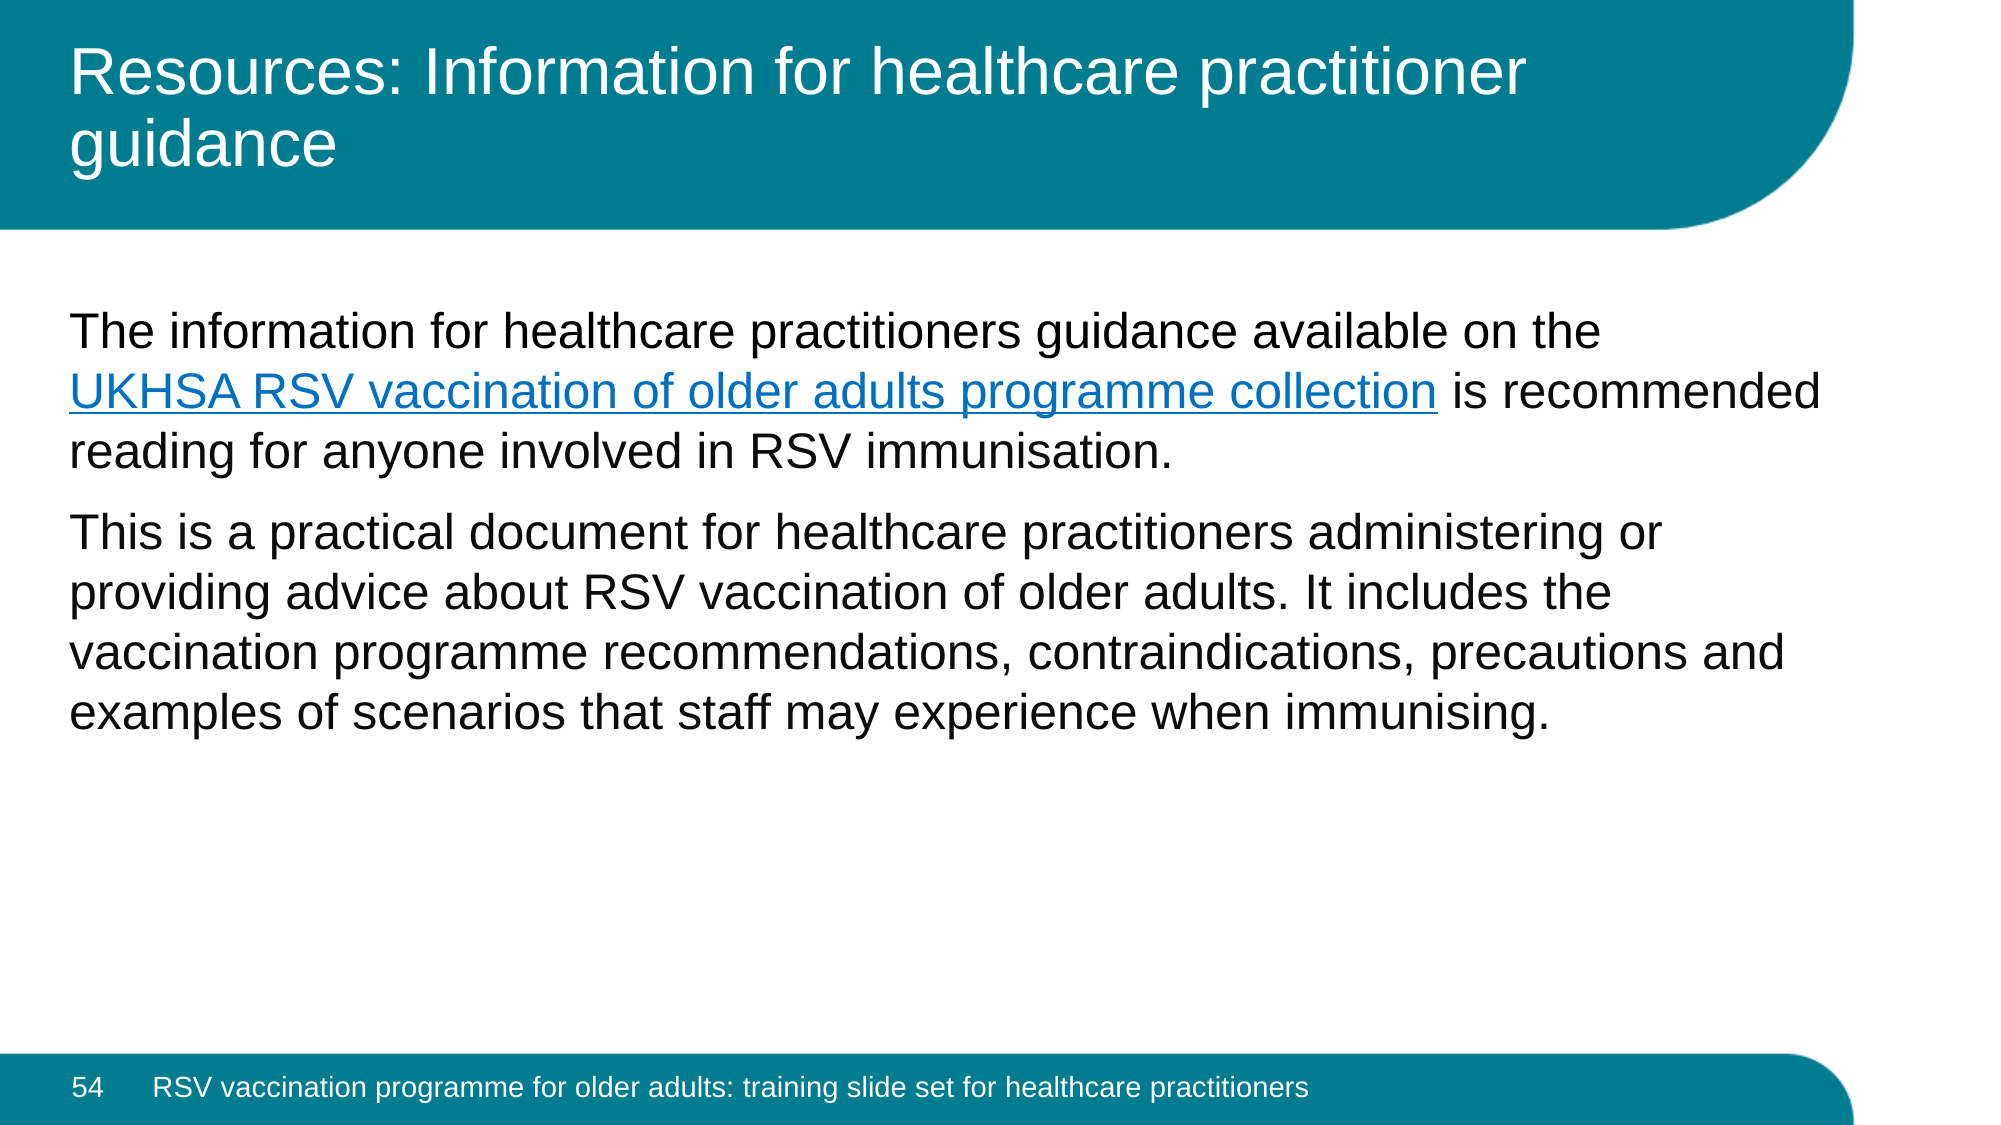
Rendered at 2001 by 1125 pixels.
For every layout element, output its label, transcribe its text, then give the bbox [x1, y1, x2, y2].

title Resources: Information for healthcare practitioner guidance [54, 29, 1780, 189]
list The information for healthcare practitioners guidance available on the UKHSA RSV vaccination of older adults programme collection is recommended reading for anyone involved in RSV immunisation. This is a practical document for healthcare practitioners administering or providing advice about RSV vaccination of older adults. It includes the vaccination programme recommendations, contraindications, precautions and examples of scenarios that staff may experience when immunising. [54, 291, 1860, 799]
footer RSV vaccination programme for older adults: training slide set for healthcare practitioners [137, 1056, 1780, 1116]
slide_number 54 [21, 1056, 120, 1117]
